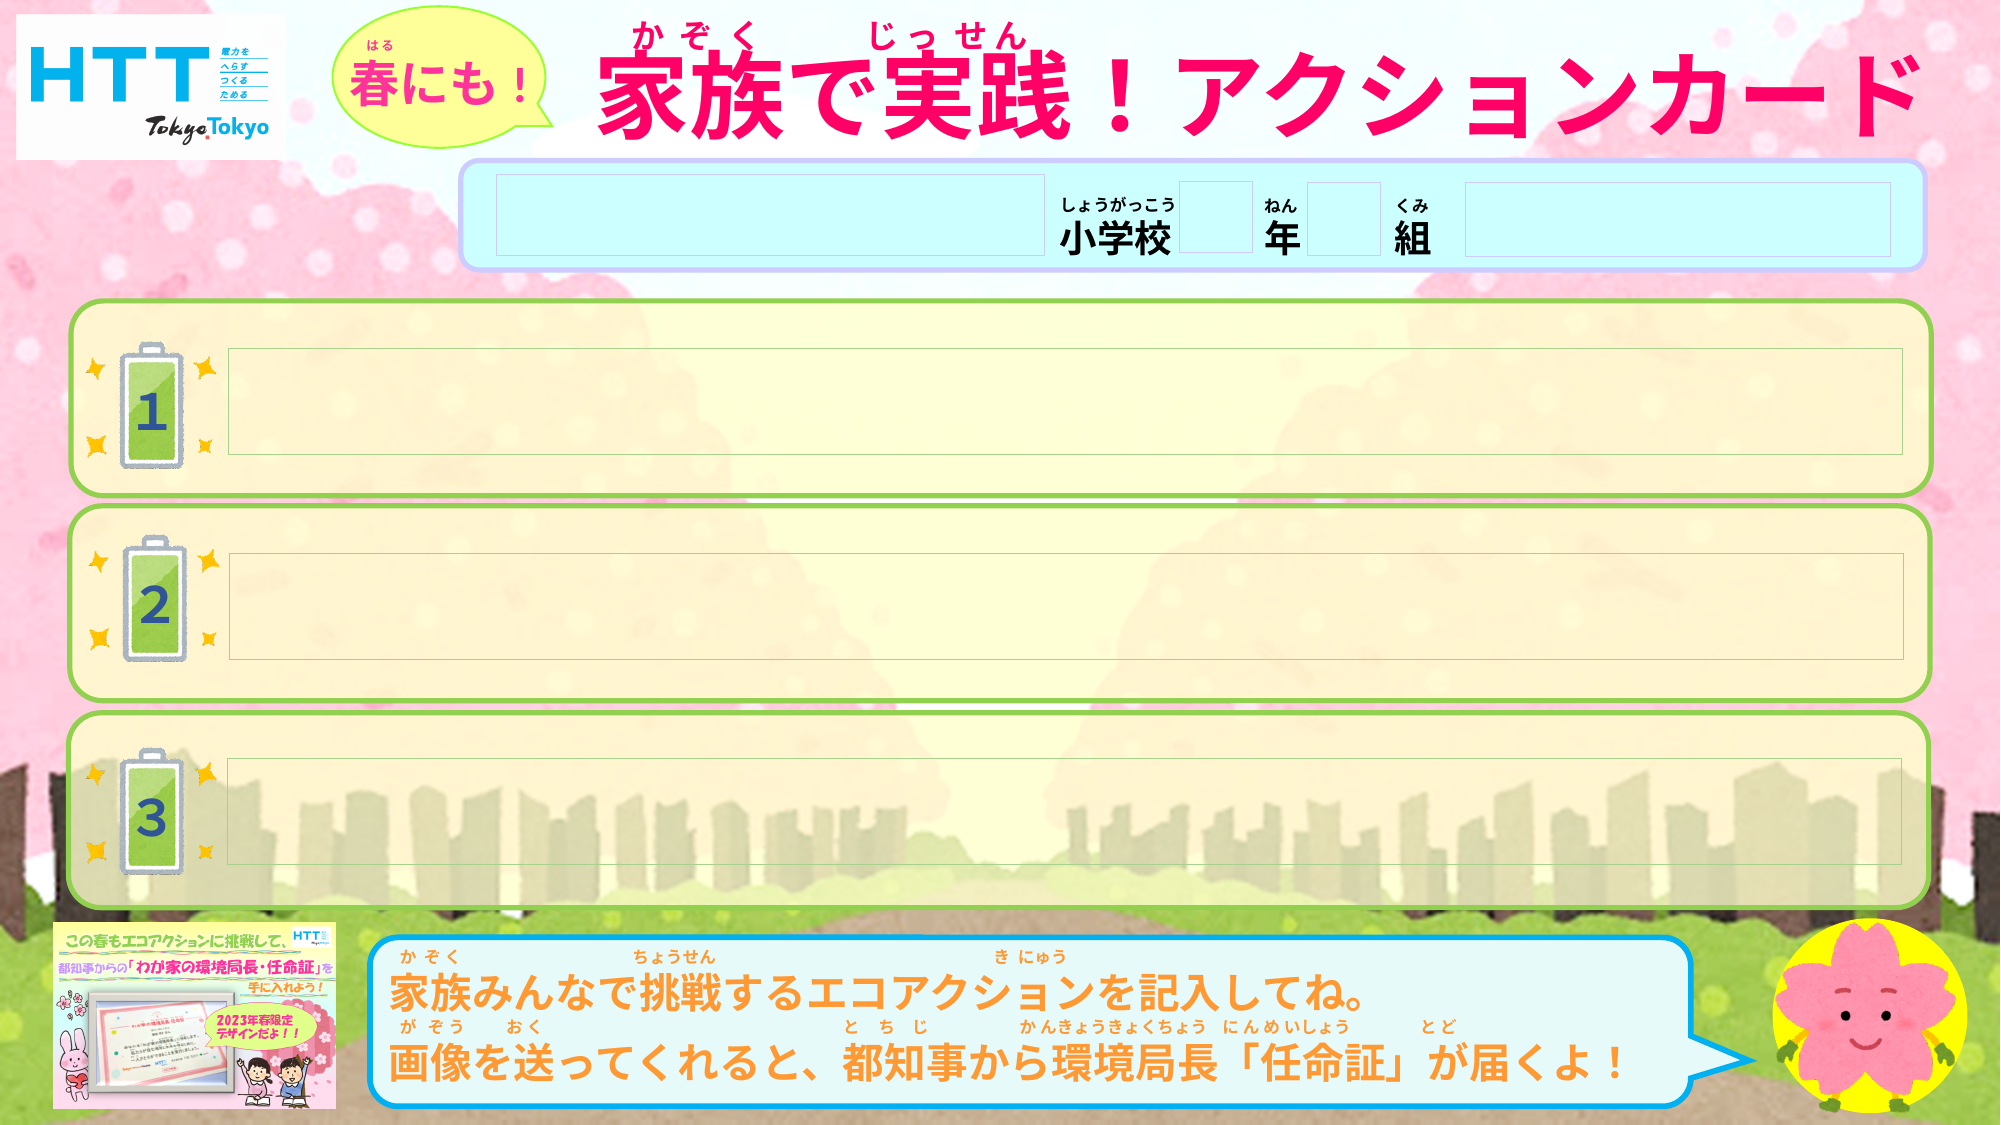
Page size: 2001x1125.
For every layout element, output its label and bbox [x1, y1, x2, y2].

picture [0, 0, 2000, 1125]
text_box [315, 6, 563, 148]
text_box [75, 518, 235, 678]
text_box [72, 731, 232, 891]
text_box [72, 325, 231, 485]
